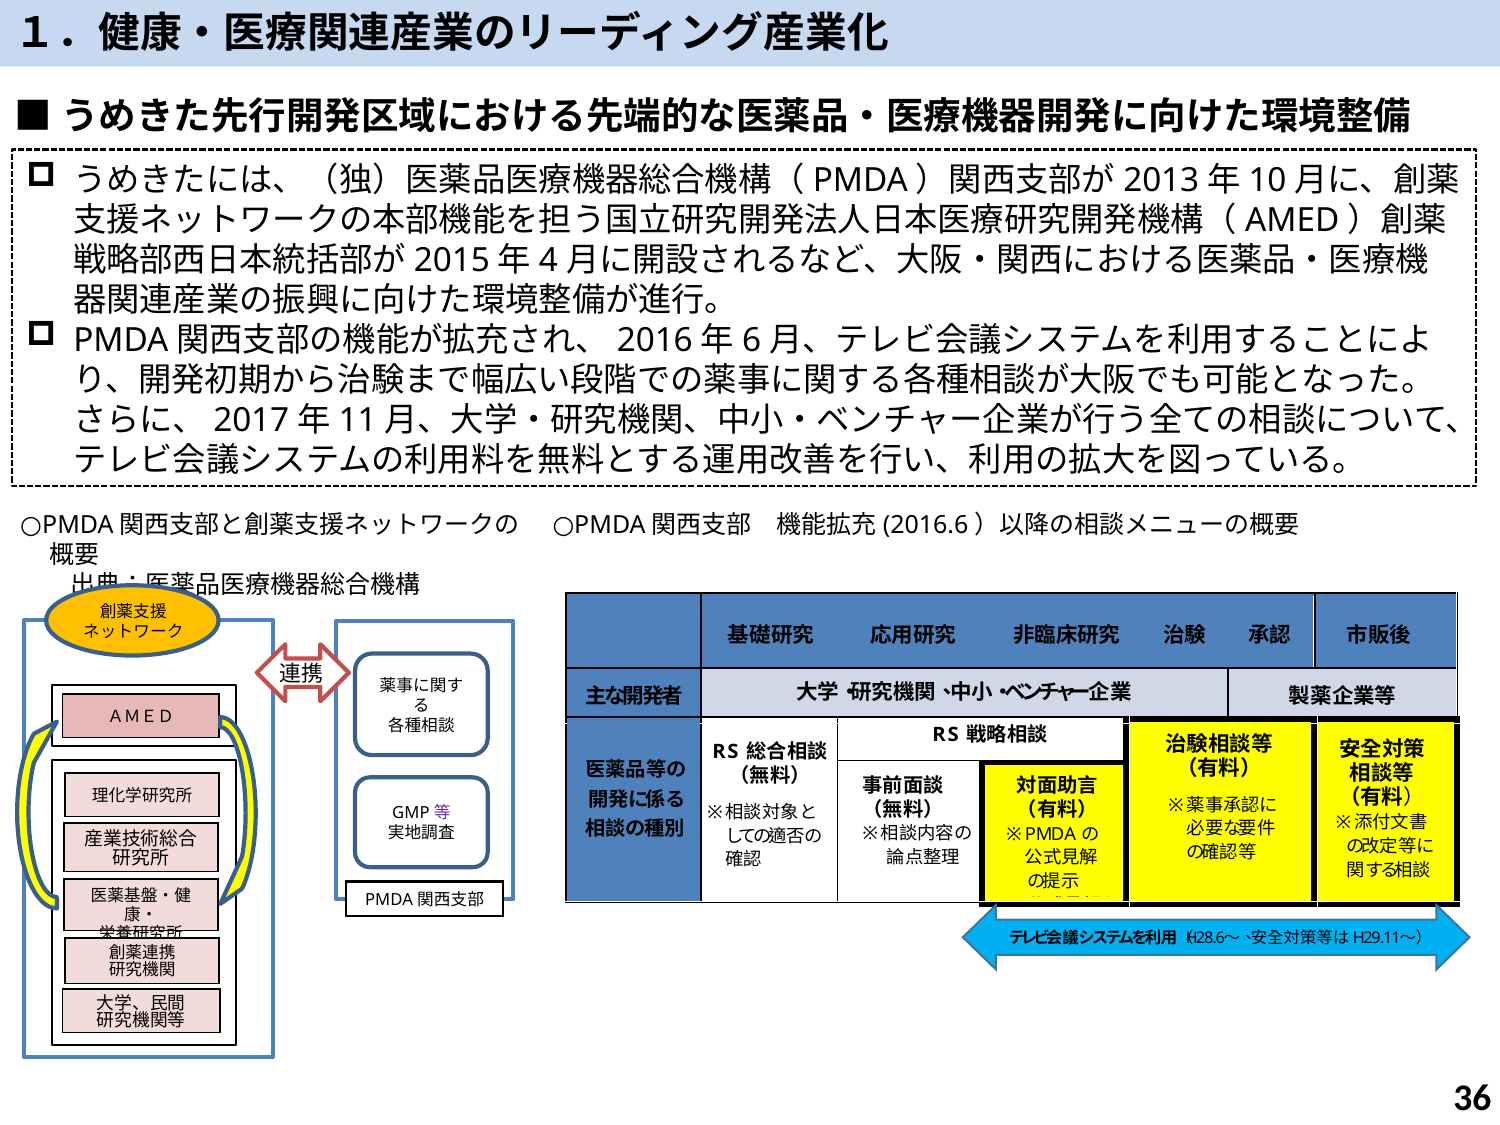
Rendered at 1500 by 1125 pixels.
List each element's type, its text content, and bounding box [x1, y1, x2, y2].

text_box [11, 584, 514, 1057]
picture [550, 530, 1490, 974]
text_box ■うめきた先行開発区域における先端的な医薬品・医療機器開発に向けた環境整備 [0, 84, 1430, 190]
text_box ○PMDA関西支部 機能拡充(2016.6）以降の相談メニューの概要 [537, 500, 1389, 546]
slide_number 36 [1156, 1065, 1500, 1125]
text_box うめきたには、（独）医薬品医療機器総合機構（PMDA）関西支部が2013年10月に、創薬支援ネットワークの本部機能を担う国立研究開発法人日本医療研究開発機構（AMED）創薬戦略部西日本統括部が2015年4月に開設されるなど、大阪・関西における医薬品・医療機器関連産業の振興に向けた環境整備が進行。 PMDA関西支部の機能が拡充され、2016年6月、テレビ会議システムを利用することにより、開発初期から治験まで幅広い段階での薬事に関する各種相談が大阪でも可能となった。さらに、2017年11月、大学・研究機関、中小・ベンチャー企業が行う全ての相談について、テレビ会議システムの利用料を無料とする運用改善を行い、利用の拡大を図っている。 [10, 147, 1479, 488]
text_box ○PMDA関西支部と創薬支援ネットワークの概要 出典：医薬品医療機器総合機構（PMDA） [5, 501, 545, 637]
text_box １．健康・医療関連産業のリーディング産業化 [0, 0, 1500, 67]
